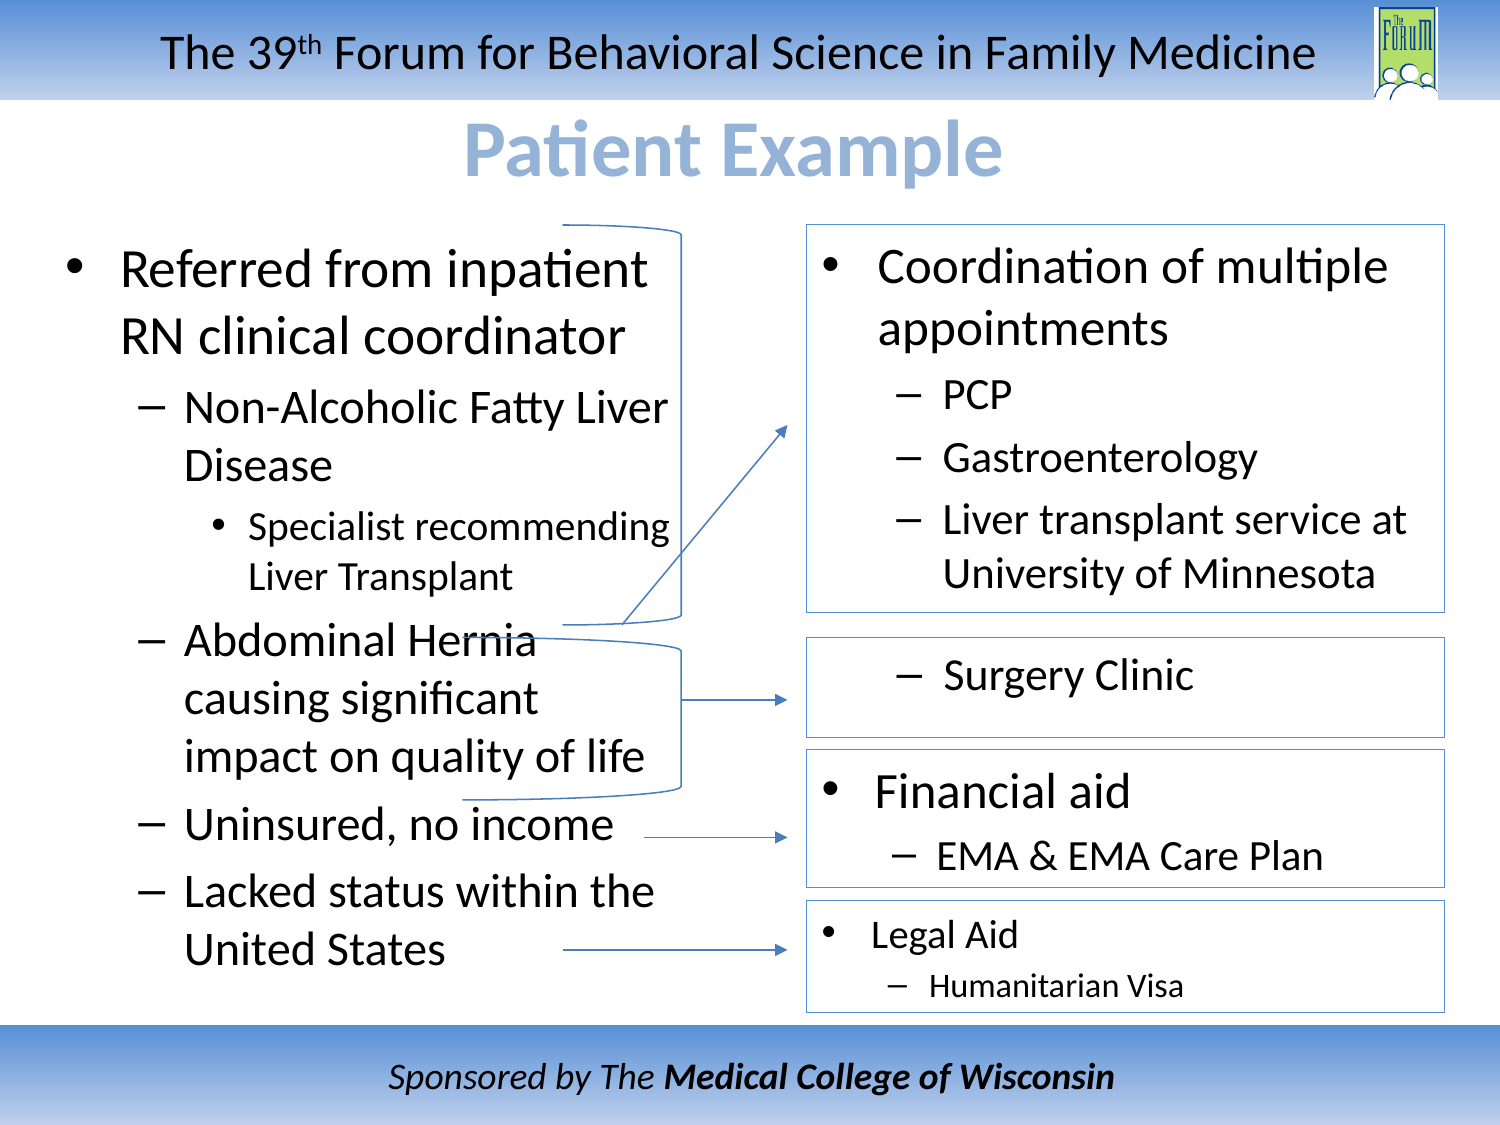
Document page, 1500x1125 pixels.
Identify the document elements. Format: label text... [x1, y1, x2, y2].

list Referred from inpatient RN clinical coordinator Non-Alcoholic Fatty Liver Disease Specialist recommending Liver Transplant Abdominal Hernia causing significant impact on quality of life Uninsured, no income Lacked status within the United States [50, 224, 688, 1025]
text_box Legal Aid Humanitarian Visa [806, 900, 1445, 1013]
picture [1374, 7, 1438, 100]
title Patient Example [59, 88, 1410, 201]
text_box Surgery Clinic [806, 637, 1445, 738]
text_box [562, 224, 683, 626]
text_box [462, 636, 682, 801]
text_box Coordination of multiple appointments PCP Gastroenterology Liver transplant service at University of Minnesota [806, 224, 1445, 613]
text_box Financial aid EMA & EMA Care Plan [806, 749, 1445, 888]
